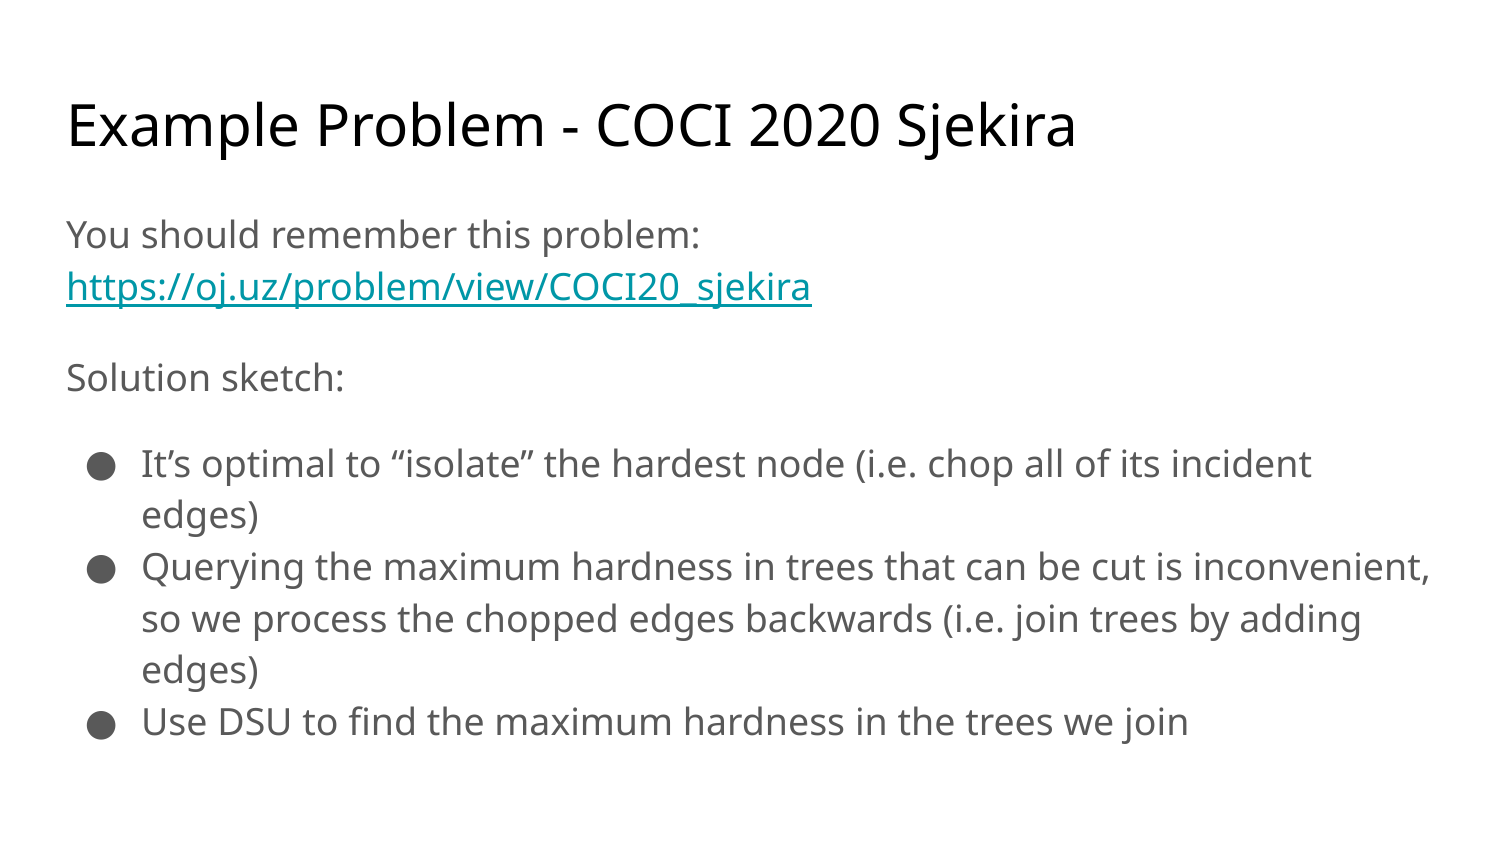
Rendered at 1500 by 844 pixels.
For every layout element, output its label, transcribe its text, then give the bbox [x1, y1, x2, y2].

title Example Problem - COCI 2020 Sjekira [51, 72, 1449, 167]
list You should remember this problem: https://oj.uz/problem/view/COCI20_sjekira Solution sketch: It’s optimal to “isolate” the hardest node (i.e. chop all of its incident edges) Querying the maximum hardness in trees that can be cut is inconvenient, so we process the chopped edges backwards (i.e. join trees by adding edges) Use DSU to find the maximum hardness in the trees we join [51, 189, 1449, 750]
